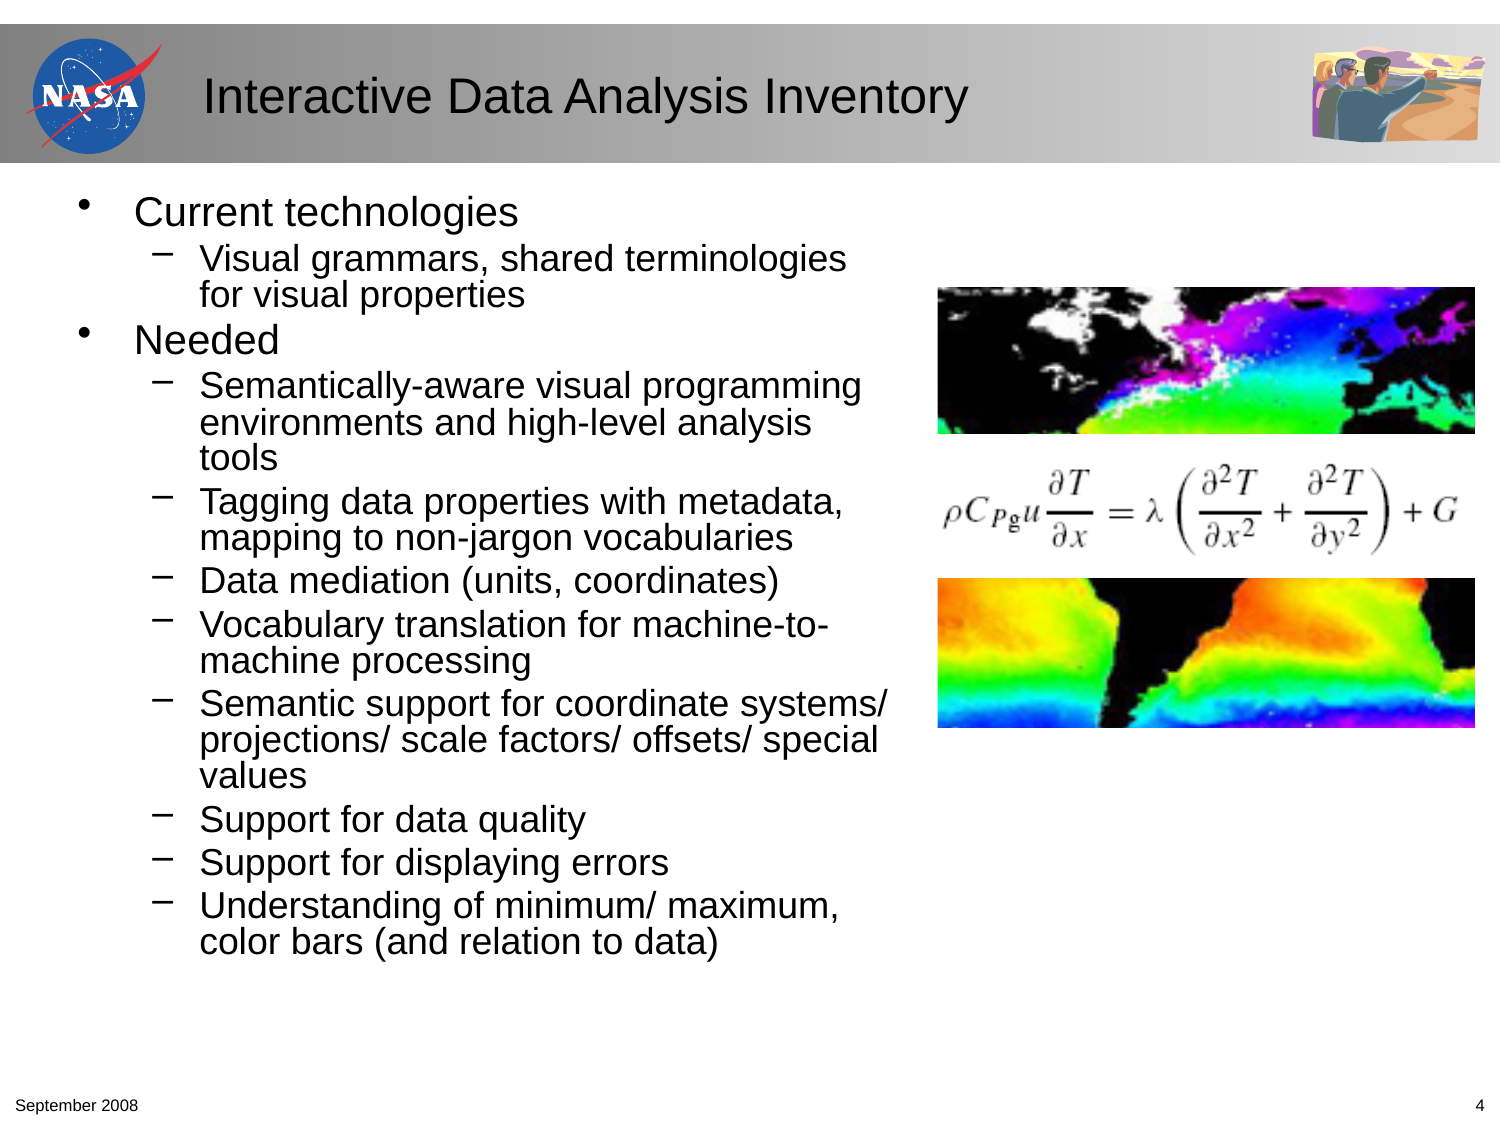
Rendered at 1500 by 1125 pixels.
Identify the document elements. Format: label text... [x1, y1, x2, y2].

slide_number 4 [1412, 1087, 1500, 1125]
text_box [0, 162, 925, 1025]
title Interactive Data Analysis Inventory [187, 37, 1300, 150]
picture [899, 287, 1488, 728]
picture [1312, 44, 1488, 145]
list Current technologies Visual grammars, shared terminologies for visual properties Needed Semantically-aware visual programming environments and high-level analysis tools Tagging data properties with metadata, mapping to non-jargon vocabularies Data mediation (units, coordinates) Vocabulary translation for machine-to-machine processing Semantic support for coordinate systems/ projections/ scale factors/ offsets/ special values Support for data quality Support for displaying errors Understanding of minimum/ maximum, color bars (and relation to data) [62, 187, 913, 1100]
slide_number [0, 1087, 313, 1125]
